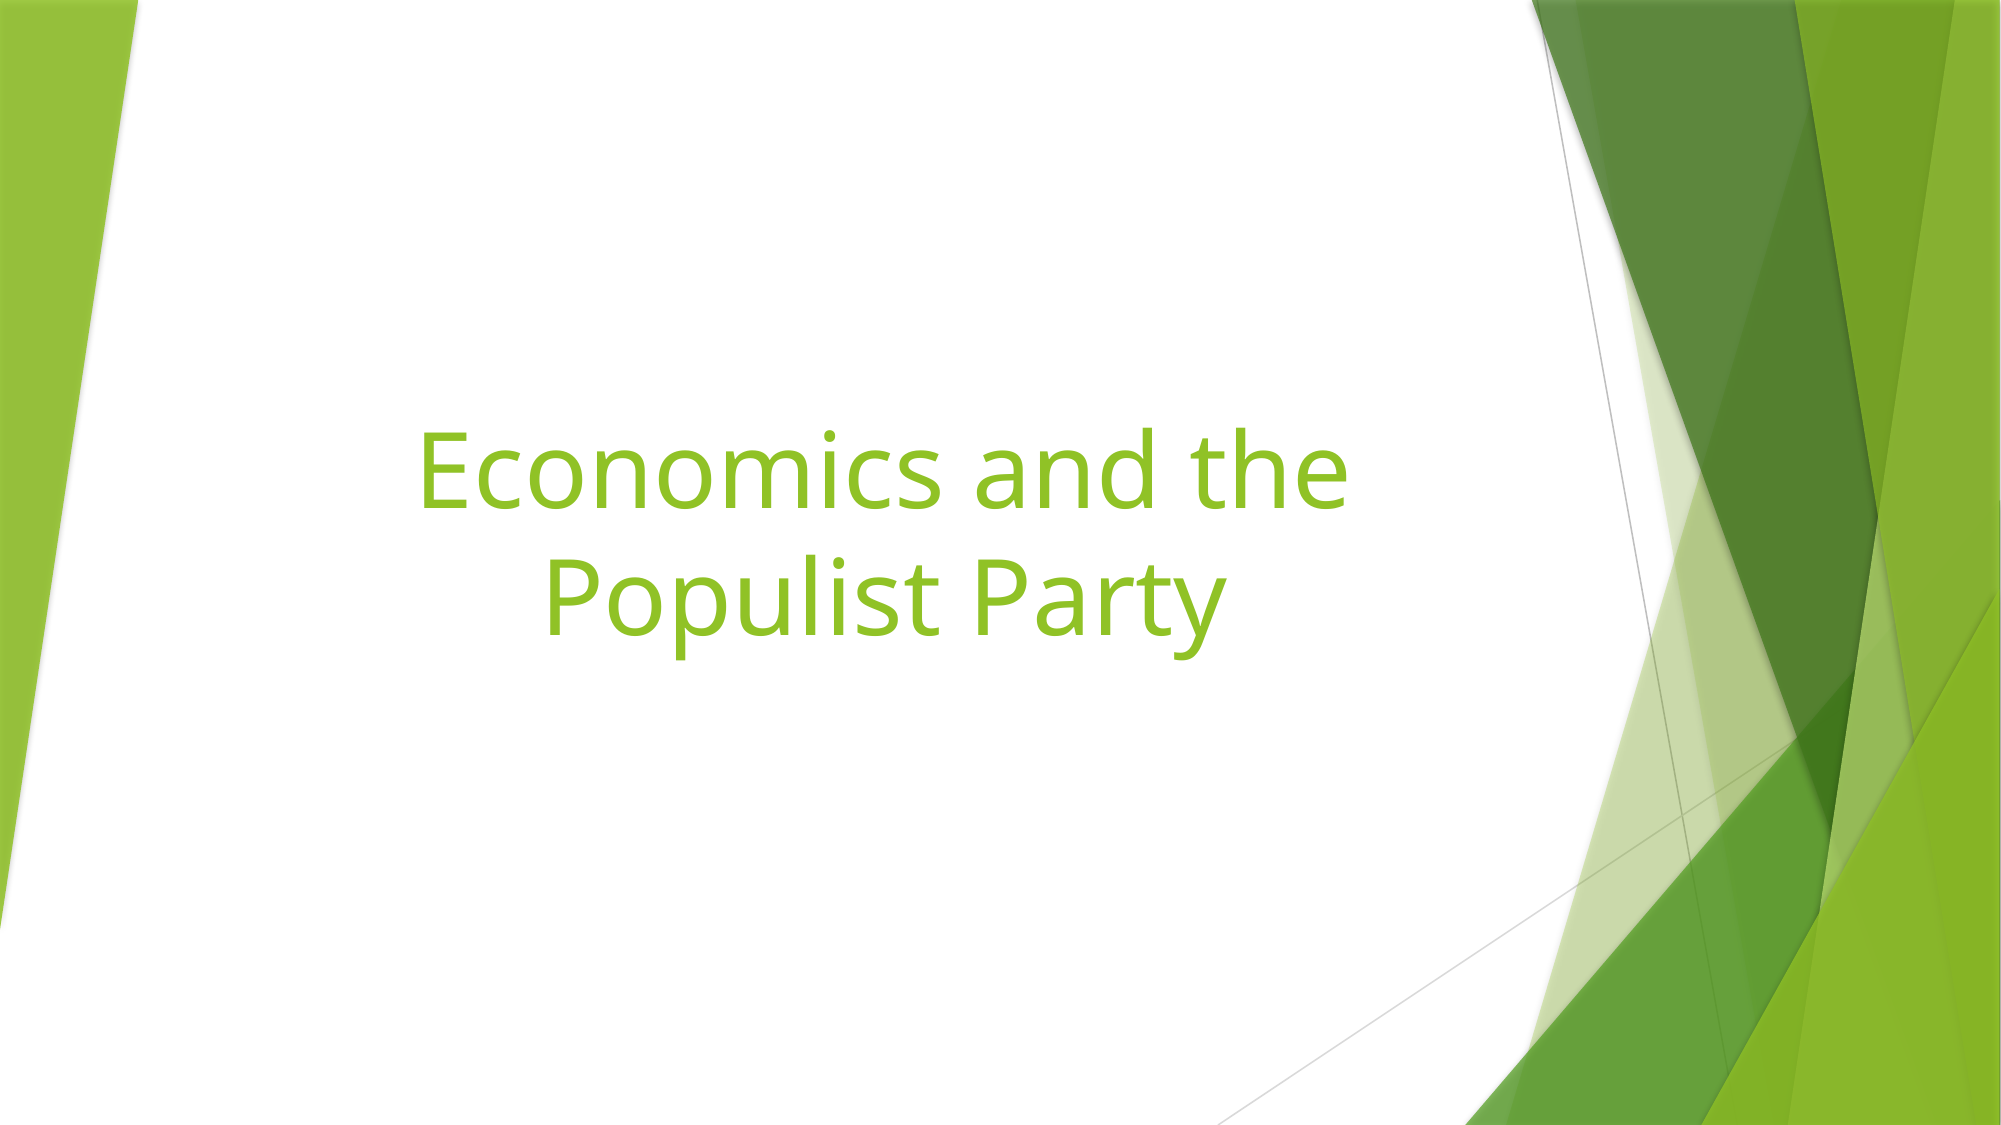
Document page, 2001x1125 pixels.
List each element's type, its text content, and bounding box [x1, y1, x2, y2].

title Economics and the Populist Party [247, 394, 1522, 665]
